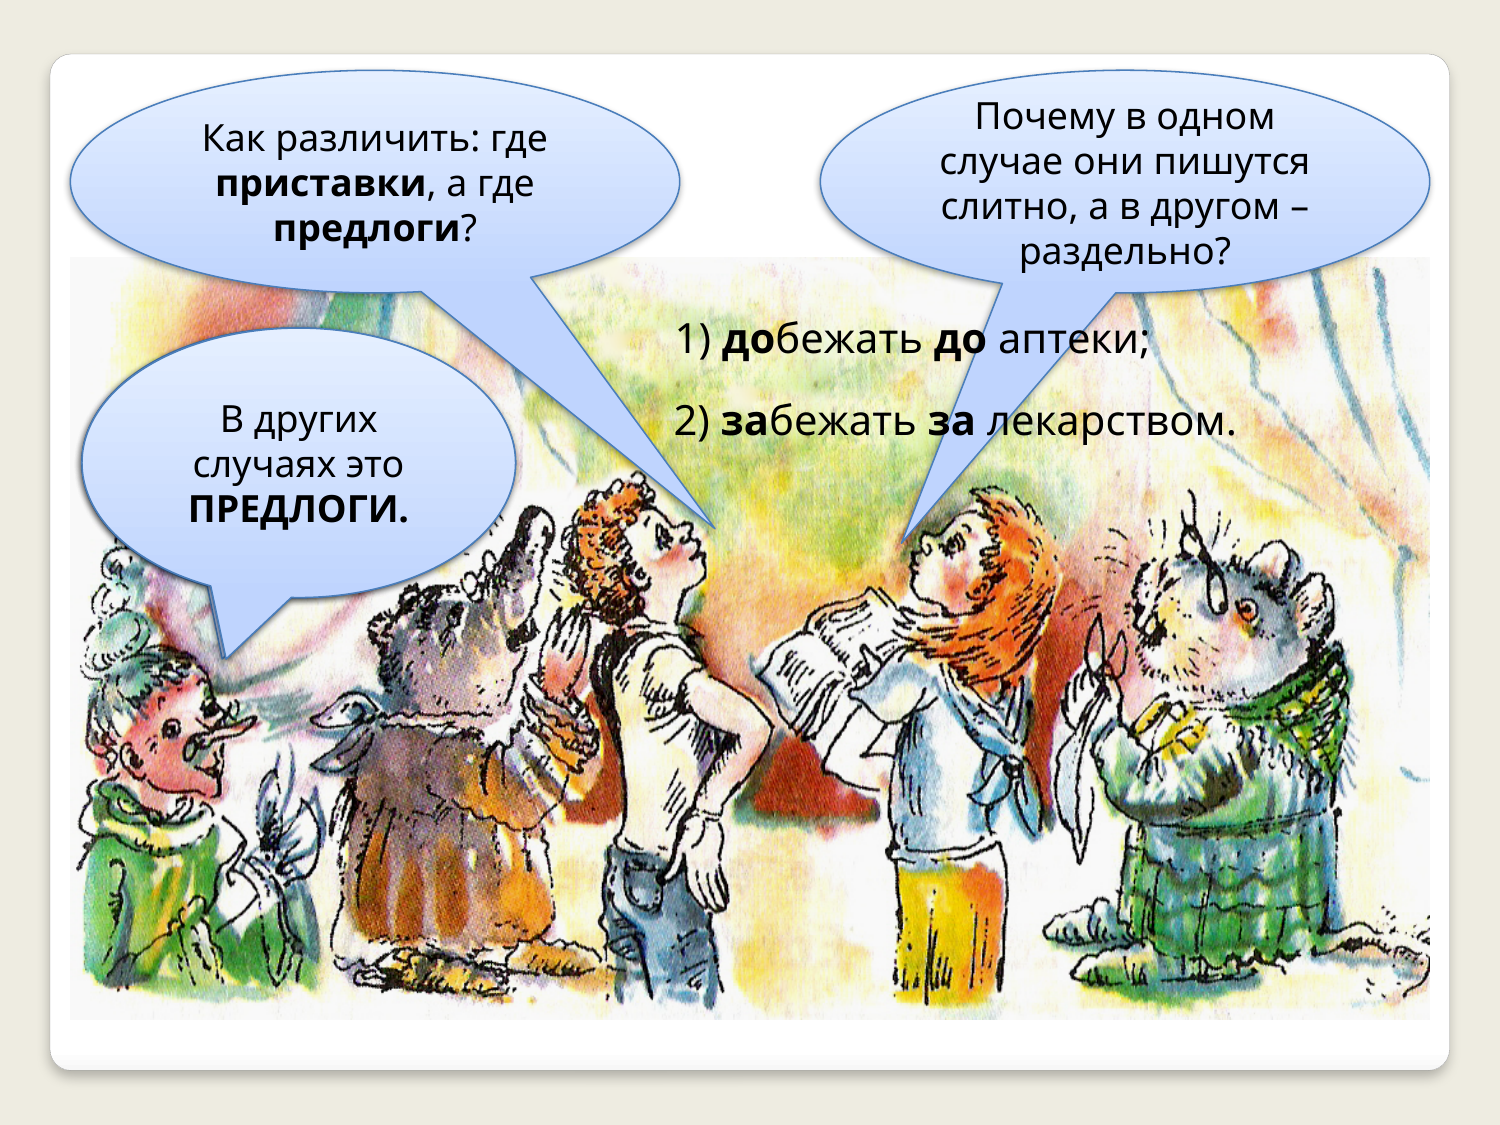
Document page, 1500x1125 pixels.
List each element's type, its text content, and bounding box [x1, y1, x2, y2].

text_box Как различить: где приставки, а где предлоги? [69, 69, 681, 256]
text_box Почему в одном случае они пишутся слитно, а в другом – раздельно? [819, 69, 1431, 256]
picture [70, 257, 1430, 1020]
